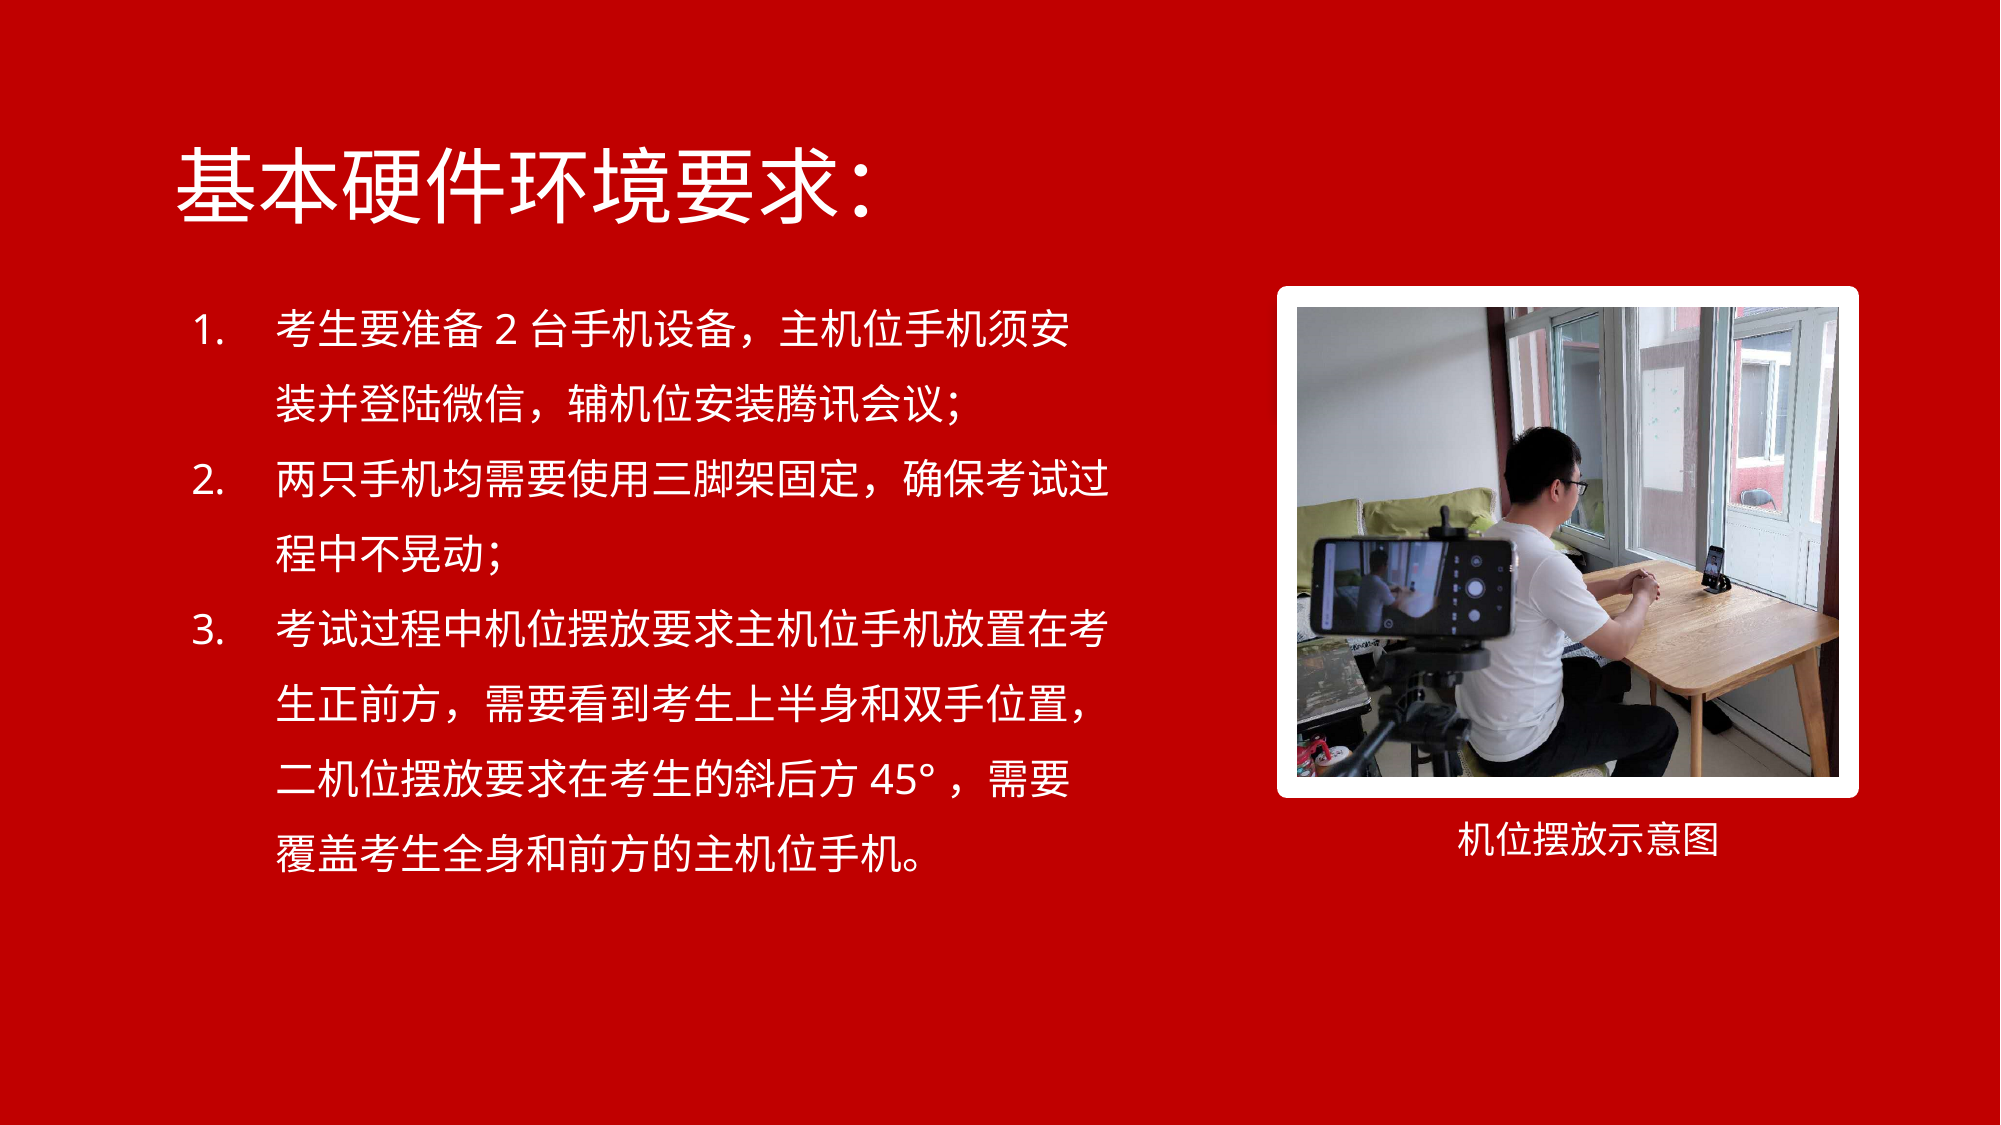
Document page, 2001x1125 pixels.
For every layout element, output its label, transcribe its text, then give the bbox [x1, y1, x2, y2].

text_box 机位摆放示意图 [1443, 809, 1736, 869]
text_box 基本硬件环境要求： [159, 113, 1822, 243]
picture [1297, 306, 1839, 778]
text_box 考生要准备2台手机设备，主机位手机须安装并登陆微信，辅机位安装腾讯会议； 两只手机均需要使用三脚架固定，确保考试过程中不晃动； 考试过程中机位摆放要求主机位手机放置在考生正前方，需要看到考生上半身和双手位置，二机位摆放要求在考生的斜后方45°，需要覆盖考生全身和前方的主机位手机。 [176, 270, 1126, 886]
